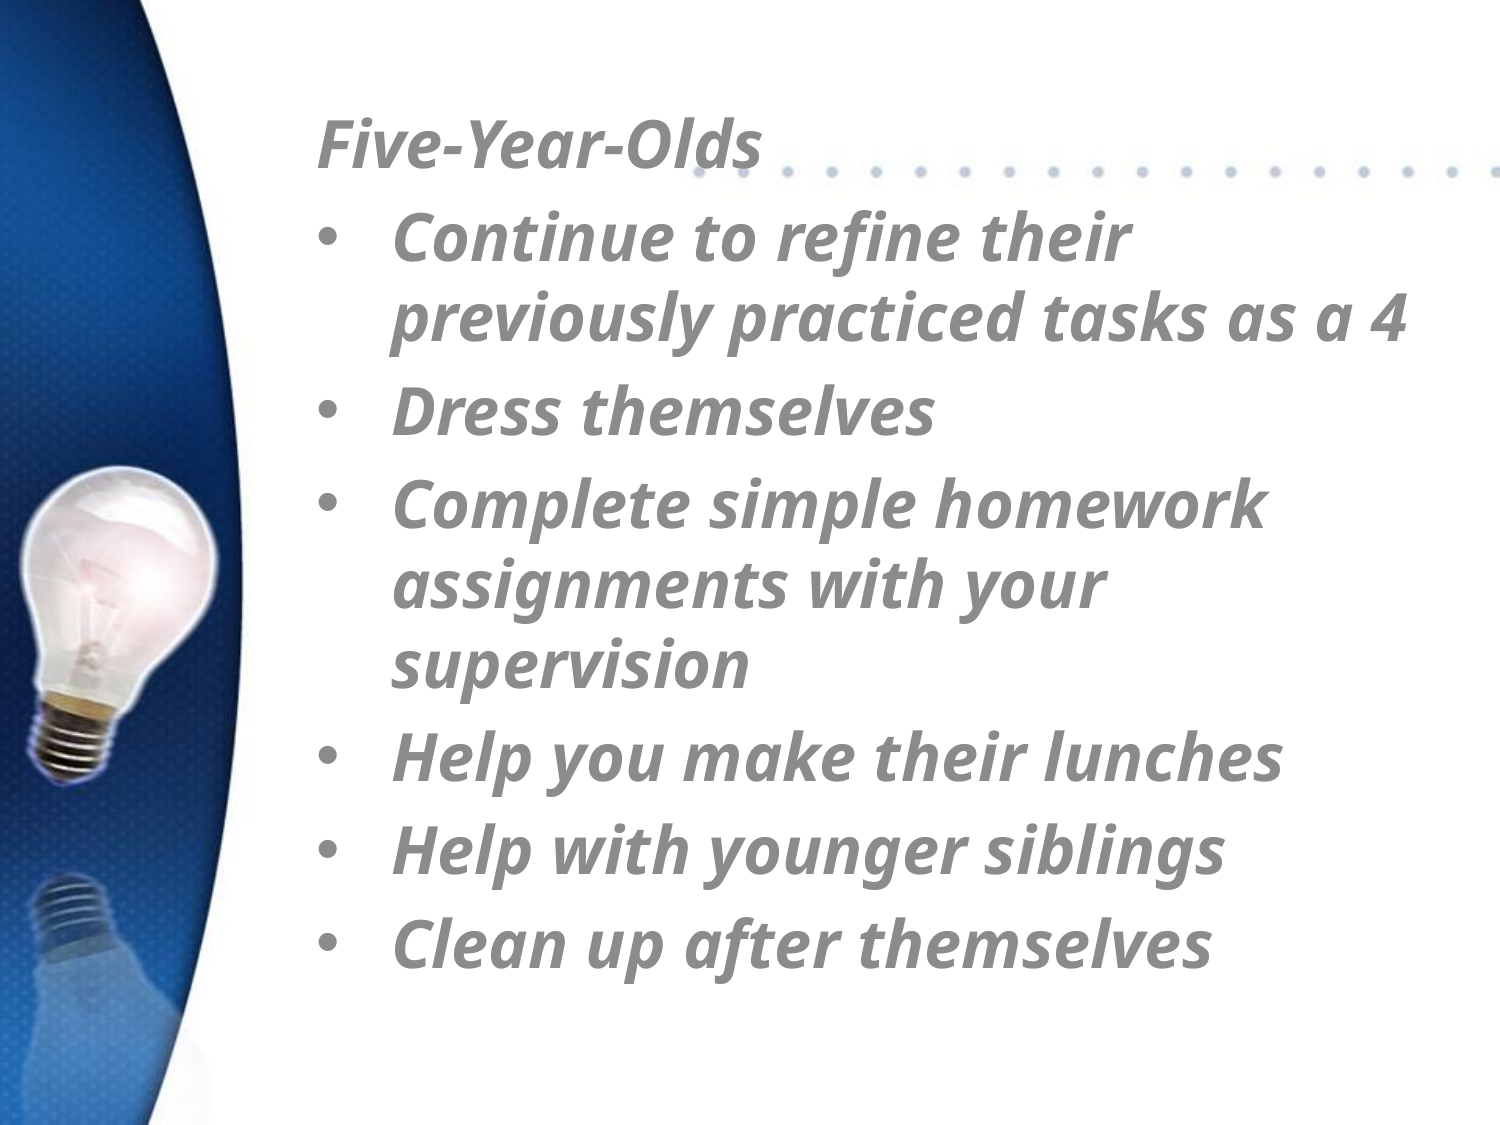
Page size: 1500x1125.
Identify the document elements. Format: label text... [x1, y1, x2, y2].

picture [0, 0, 1500, 1125]
list Five-Year-Olds Continue to refine their previously practiced tasks as a 4 Dress themselves Complete simple homework assignments with your supervision Help you make their lunches Help with younger siblings Clean up after themselves [301, 19, 1482, 1083]
